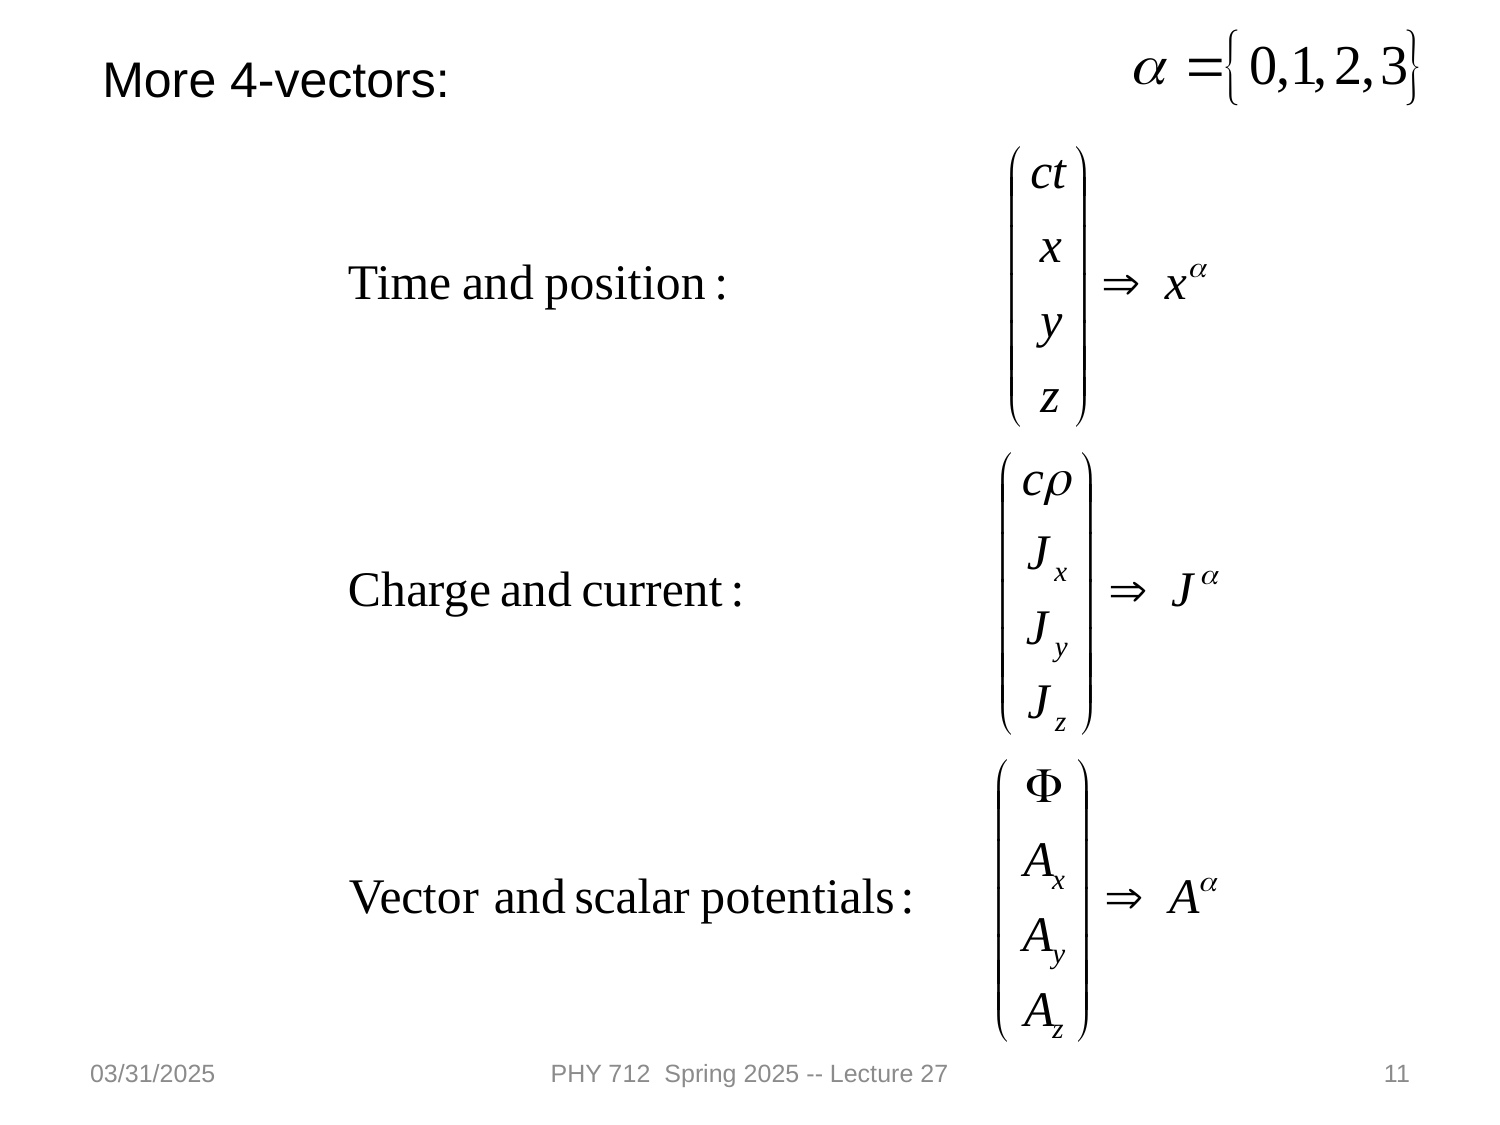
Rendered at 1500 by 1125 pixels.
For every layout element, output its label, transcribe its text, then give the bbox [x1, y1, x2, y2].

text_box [1124, 23, 1439, 119]
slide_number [75, 1042, 425, 1103]
text_box More 4-vectors: [87, 39, 1119, 115]
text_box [340, 133, 1236, 1055]
footer PHY 712 Spring 2025 -- Lecture 27 [512, 1062, 988, 1103]
slide_number 11 [1074, 1042, 1425, 1103]
